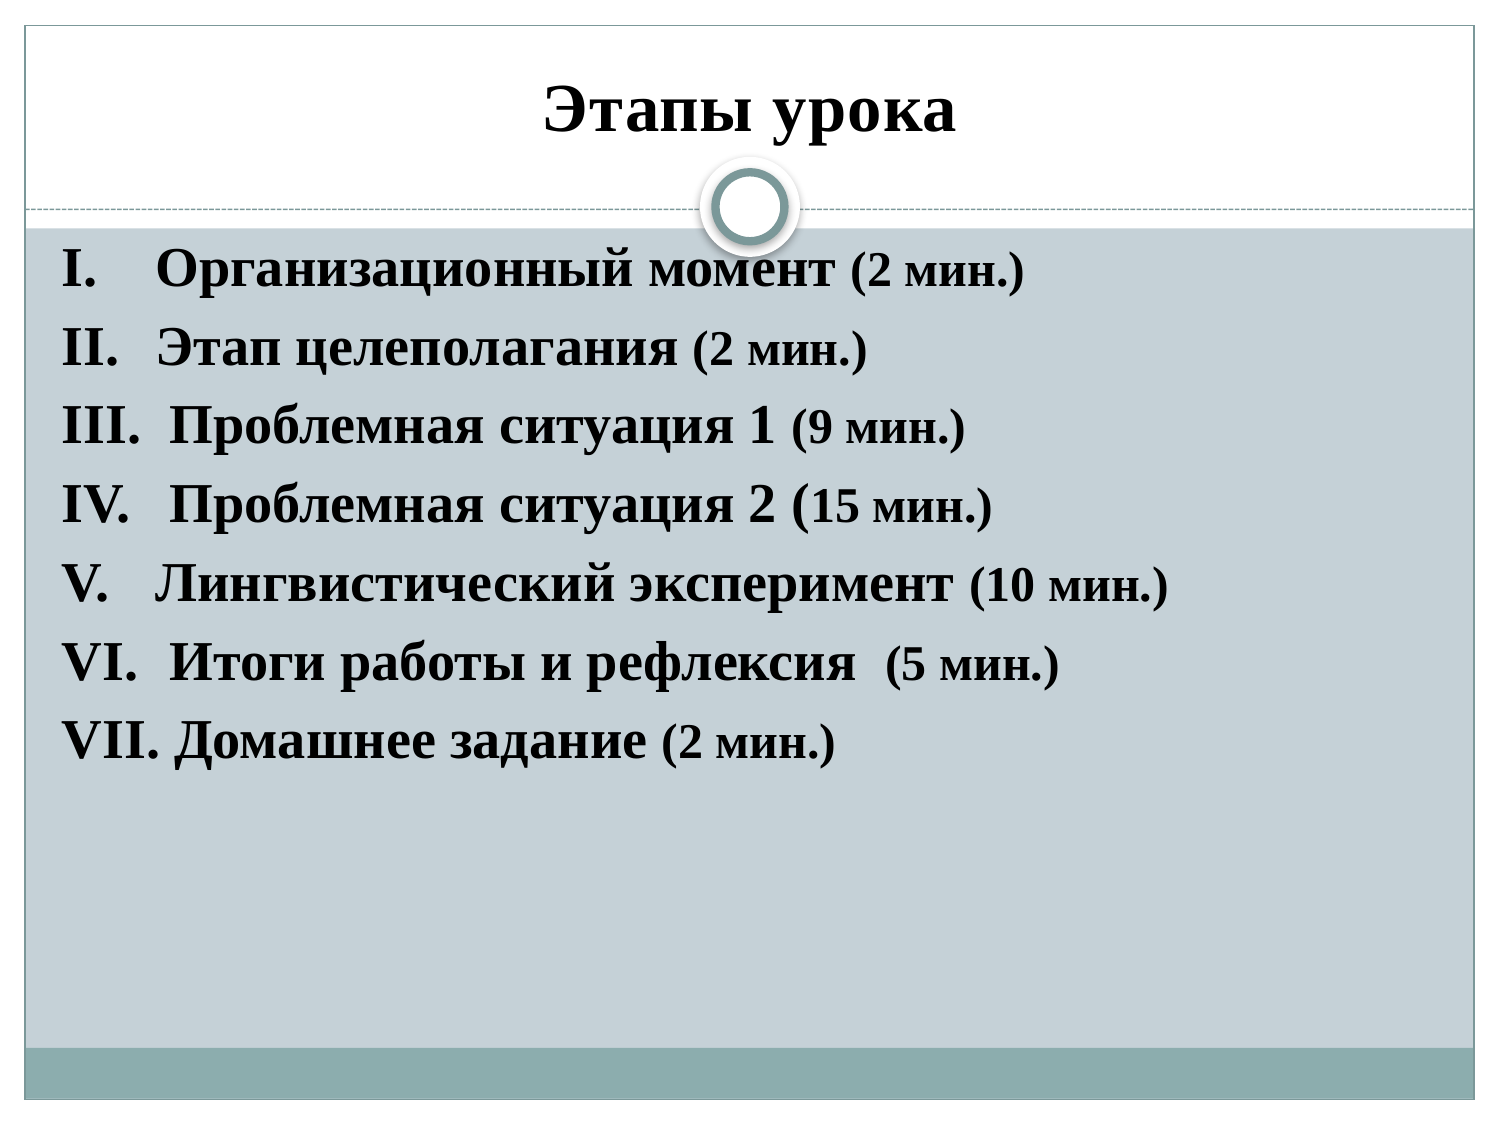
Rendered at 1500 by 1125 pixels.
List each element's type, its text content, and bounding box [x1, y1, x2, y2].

list Организационный момент (2 мин.) Этап целеполагания (2 мин.) Проблемная ситуация 1 (9 мин.) Проблемная ситуация 2 (15 мин.) Лингвистический эксперимент (10 мин.) Итоги работы и рефлексия (5 мин.) Домашнее задание (2 мин.) [46, 222, 1454, 1043]
title Этапы урока [46, 35, 1454, 153]
